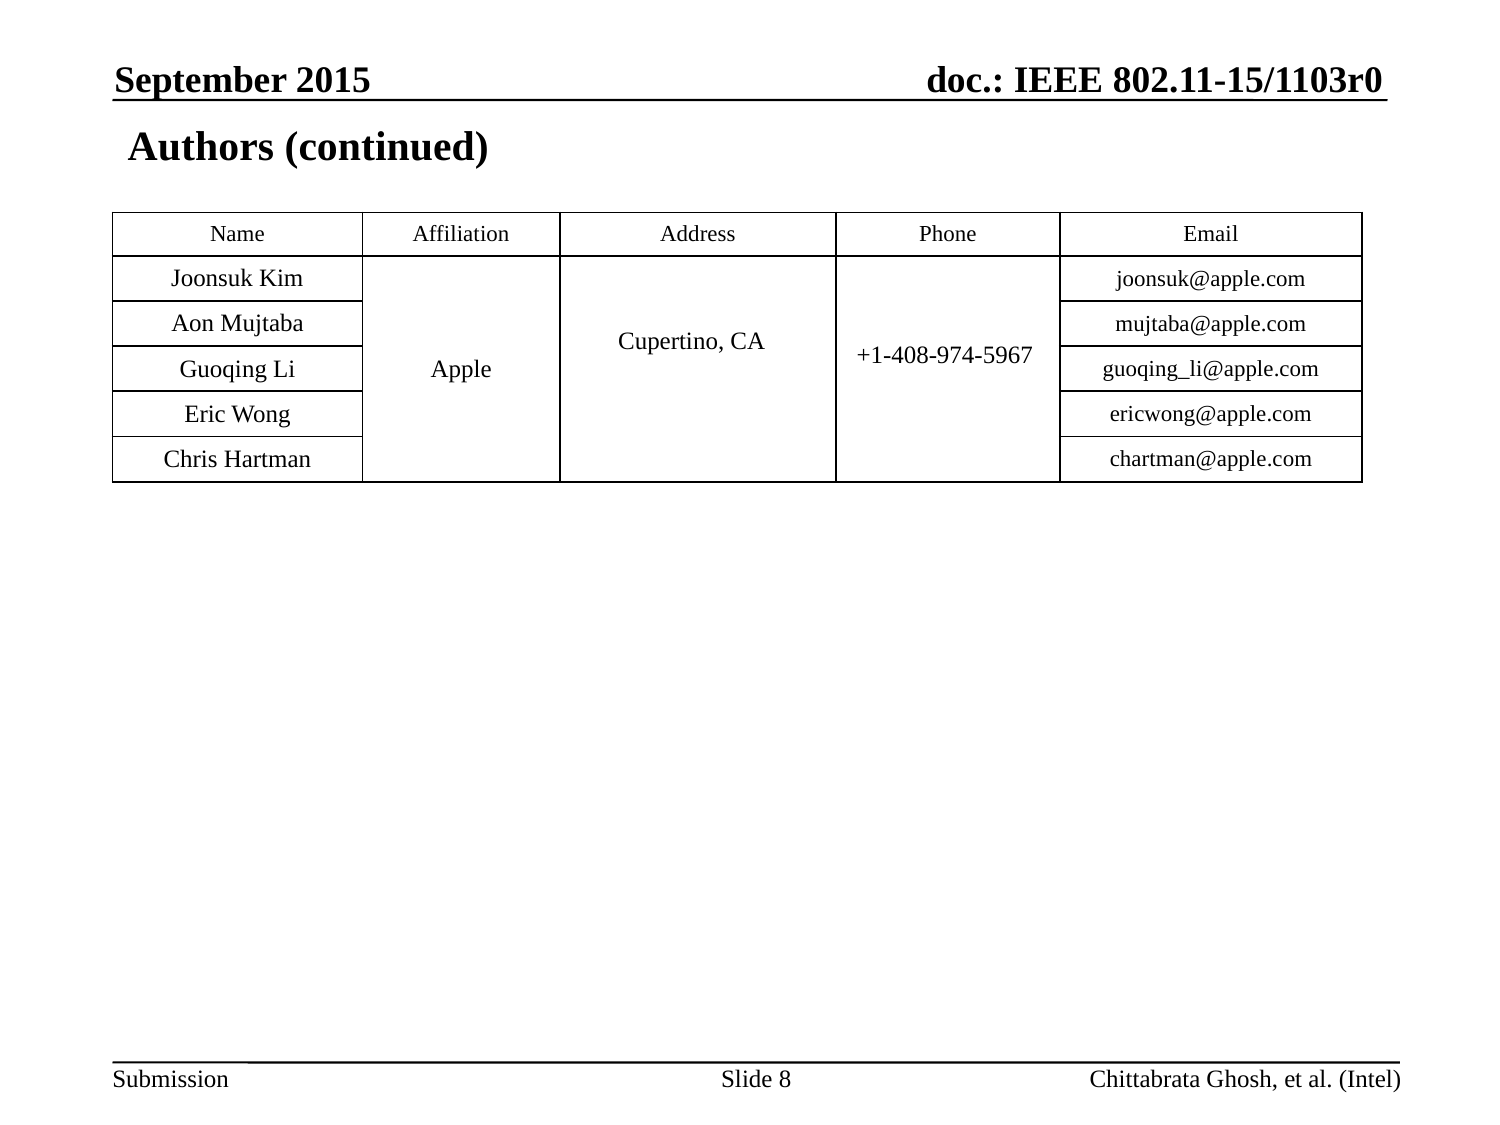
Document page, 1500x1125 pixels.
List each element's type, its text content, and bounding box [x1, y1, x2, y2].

table_cell Apple [363, 257, 559, 481]
table_cell chartman@apple.com [1061, 437, 1361, 481]
table_cell mujtaba@apple.com [1061, 302, 1361, 345]
table_header Affiliation [363, 213, 559, 255]
table_cell Chris Hartman [113, 437, 362, 481]
table_cell Eric Wong [113, 392, 362, 436]
table_header Name [113, 213, 362, 255]
title Authors (continued) [112, 124, 1388, 163]
table_header Address [561, 213, 835, 255]
table_cell +1-408-974-5967 [837, 257, 1059, 481]
table_cell joonsuk@apple.com [1061, 257, 1361, 300]
table_cell Guoqing Li [113, 347, 362, 390]
table_cell Cupertino, CA [561, 257, 835, 481]
table_cell guoqing_li@apple.com [1061, 347, 1361, 390]
slide_number Slide 8 [712, 1061, 800, 1093]
footer Chittabrata Ghosh, et al. (Intel) [1084, 1061, 1402, 1093]
table_cell Joonsuk Kim [113, 257, 362, 300]
table_header Phone [837, 213, 1059, 255]
table_cell ericwong@apple.com [1061, 392, 1361, 436]
table_header Email [1061, 213, 1361, 255]
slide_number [114, 54, 374, 101]
table_cell Aon Mujtaba [113, 302, 362, 345]
